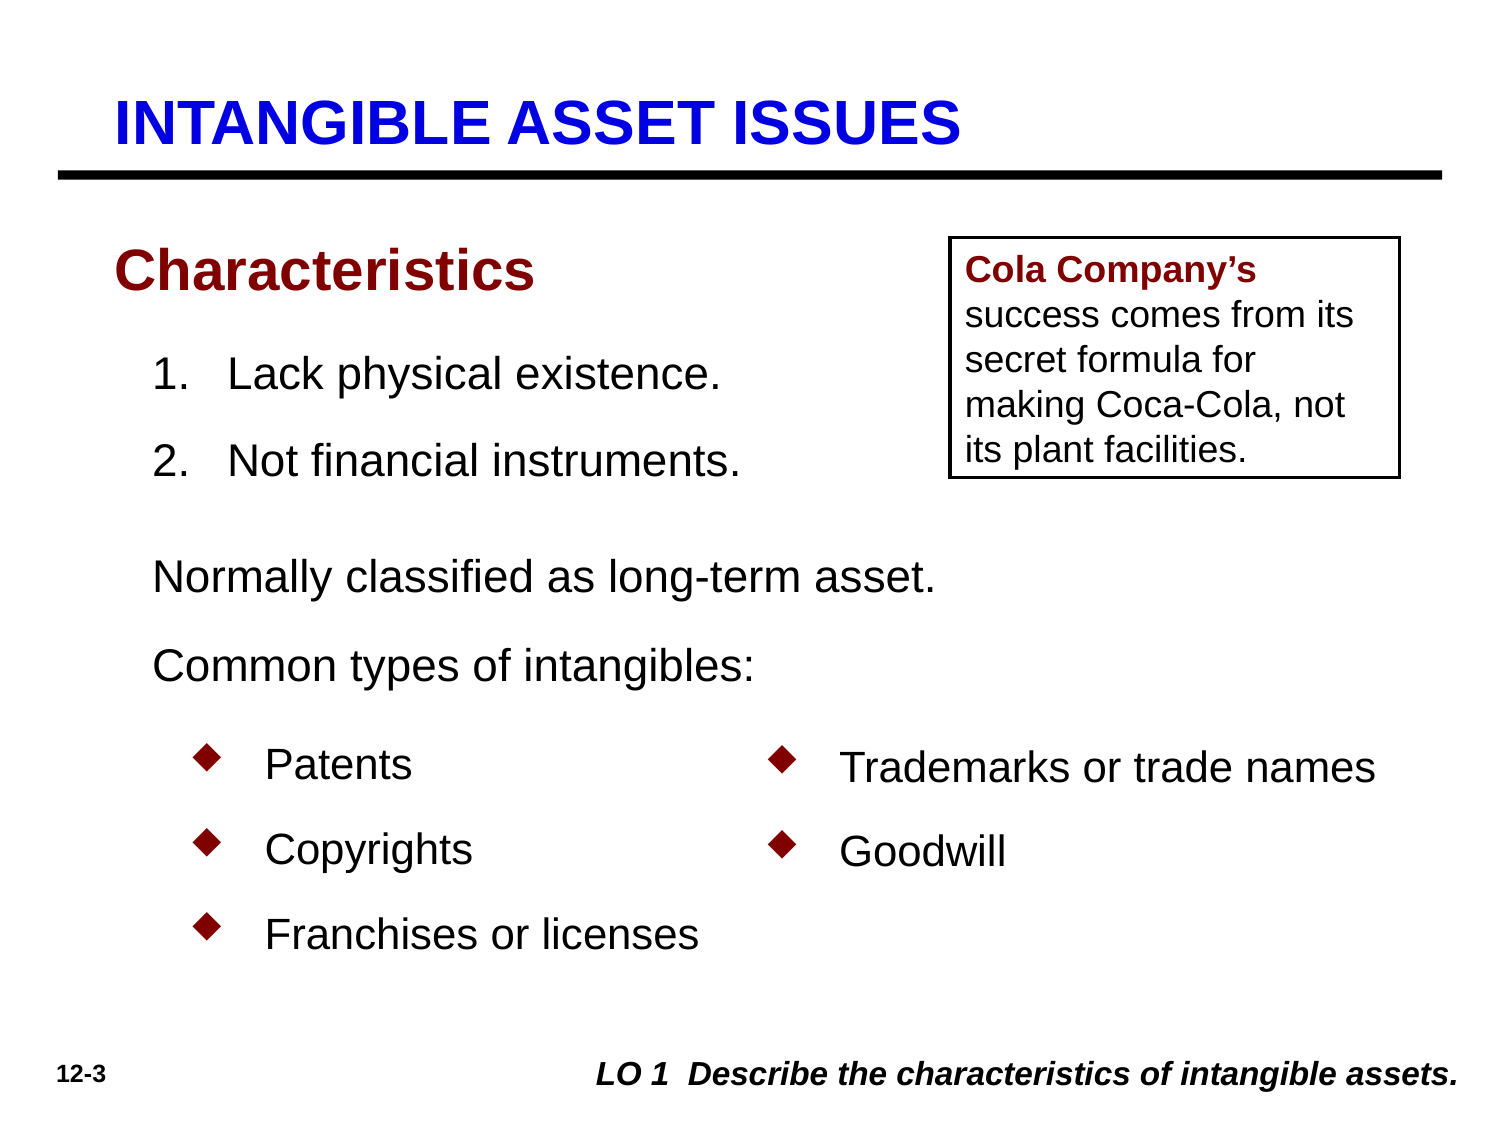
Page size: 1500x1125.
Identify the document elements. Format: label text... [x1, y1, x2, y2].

text_box Patents Copyrights Franchises or licenses [137, 718, 738, 966]
text_box Normally classified as long-term asset. Common types of intangibles: [137, 528, 1050, 698]
text_box INTANGIBLE ASSET ISSUES [99, 75, 1350, 167]
text_box Characteristics [99, 224, 1413, 310]
text_box Lack physical existence. Not financial instruments. [99, 322, 1415, 493]
text_box Trademarks or trade names Goodwill [749, 720, 1438, 883]
text_box Cola Company’s success comes from its secret formula for making Coca-Cola, not its plant facilities. [949, 237, 1400, 478]
text_box LO 1 Describe the characteristics of intangible assets. [212, 1044, 1475, 1100]
